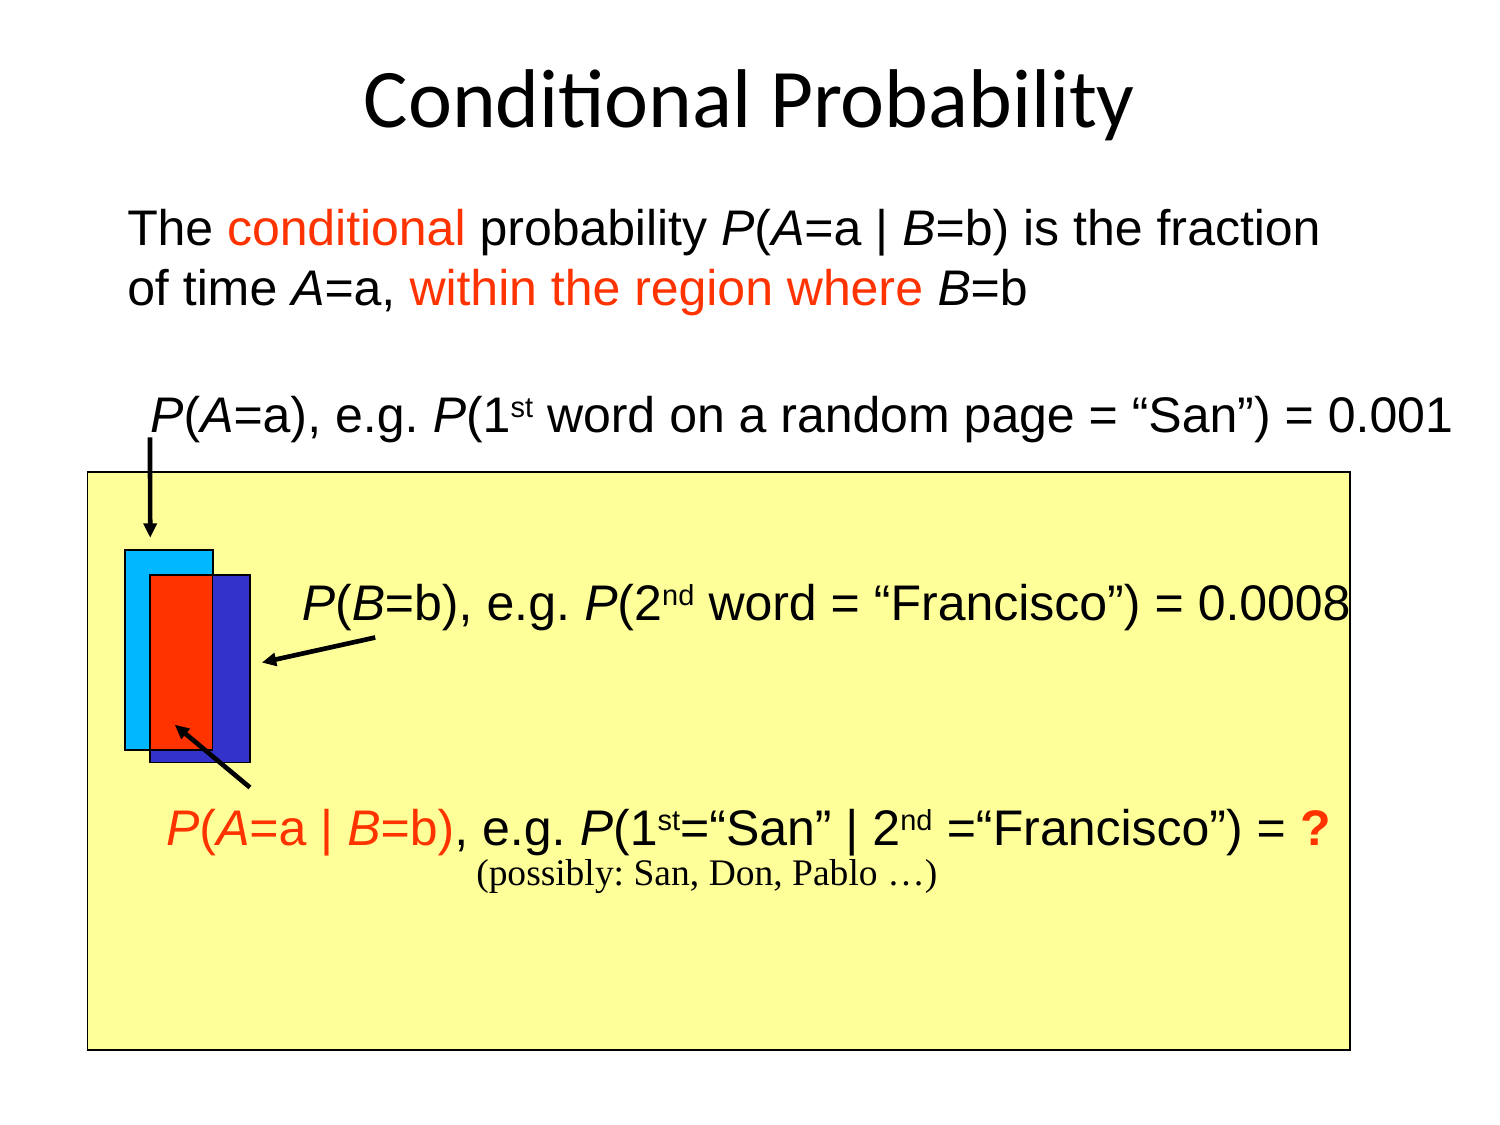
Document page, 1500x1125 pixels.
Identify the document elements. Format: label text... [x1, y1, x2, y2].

text_box [174, 724, 250, 787]
text_box The conditional probability P(A=a | B=b) is the fraction of time A=a, within the region where B=b [112, 187, 1388, 471]
text_box (possibly: San, Don, Pablo …) [461, 839, 953, 901]
text_box Conditional Probability [112, 0, 1388, 187]
text_box [144, 437, 157, 538]
text_box [150, 750, 219, 763]
text_box P(A=a | B=b), e.g. P(1st=“San” | 2nd =“Francisco”) = ? [151, 787, 1346, 863]
text_box [207, 575, 250, 763]
text_box The conditional probability P(A=a | B=b) is the fraction of time A=a, within the region where B=b [151, 451, 1388, 1050]
text_box P(A=a), e.g. P(1st word on a random page = “San”) = 0.001 [135, 374, 1469, 451]
text_box P(B=b), e.g. P(2nd word = “Francisco”) = 0.0008 [287, 562, 1366, 638]
text_box [149, 575, 213, 750]
text_box [87, 471, 1350, 1050]
text_box A [125, 549, 214, 750]
text_box [262, 637, 376, 666]
